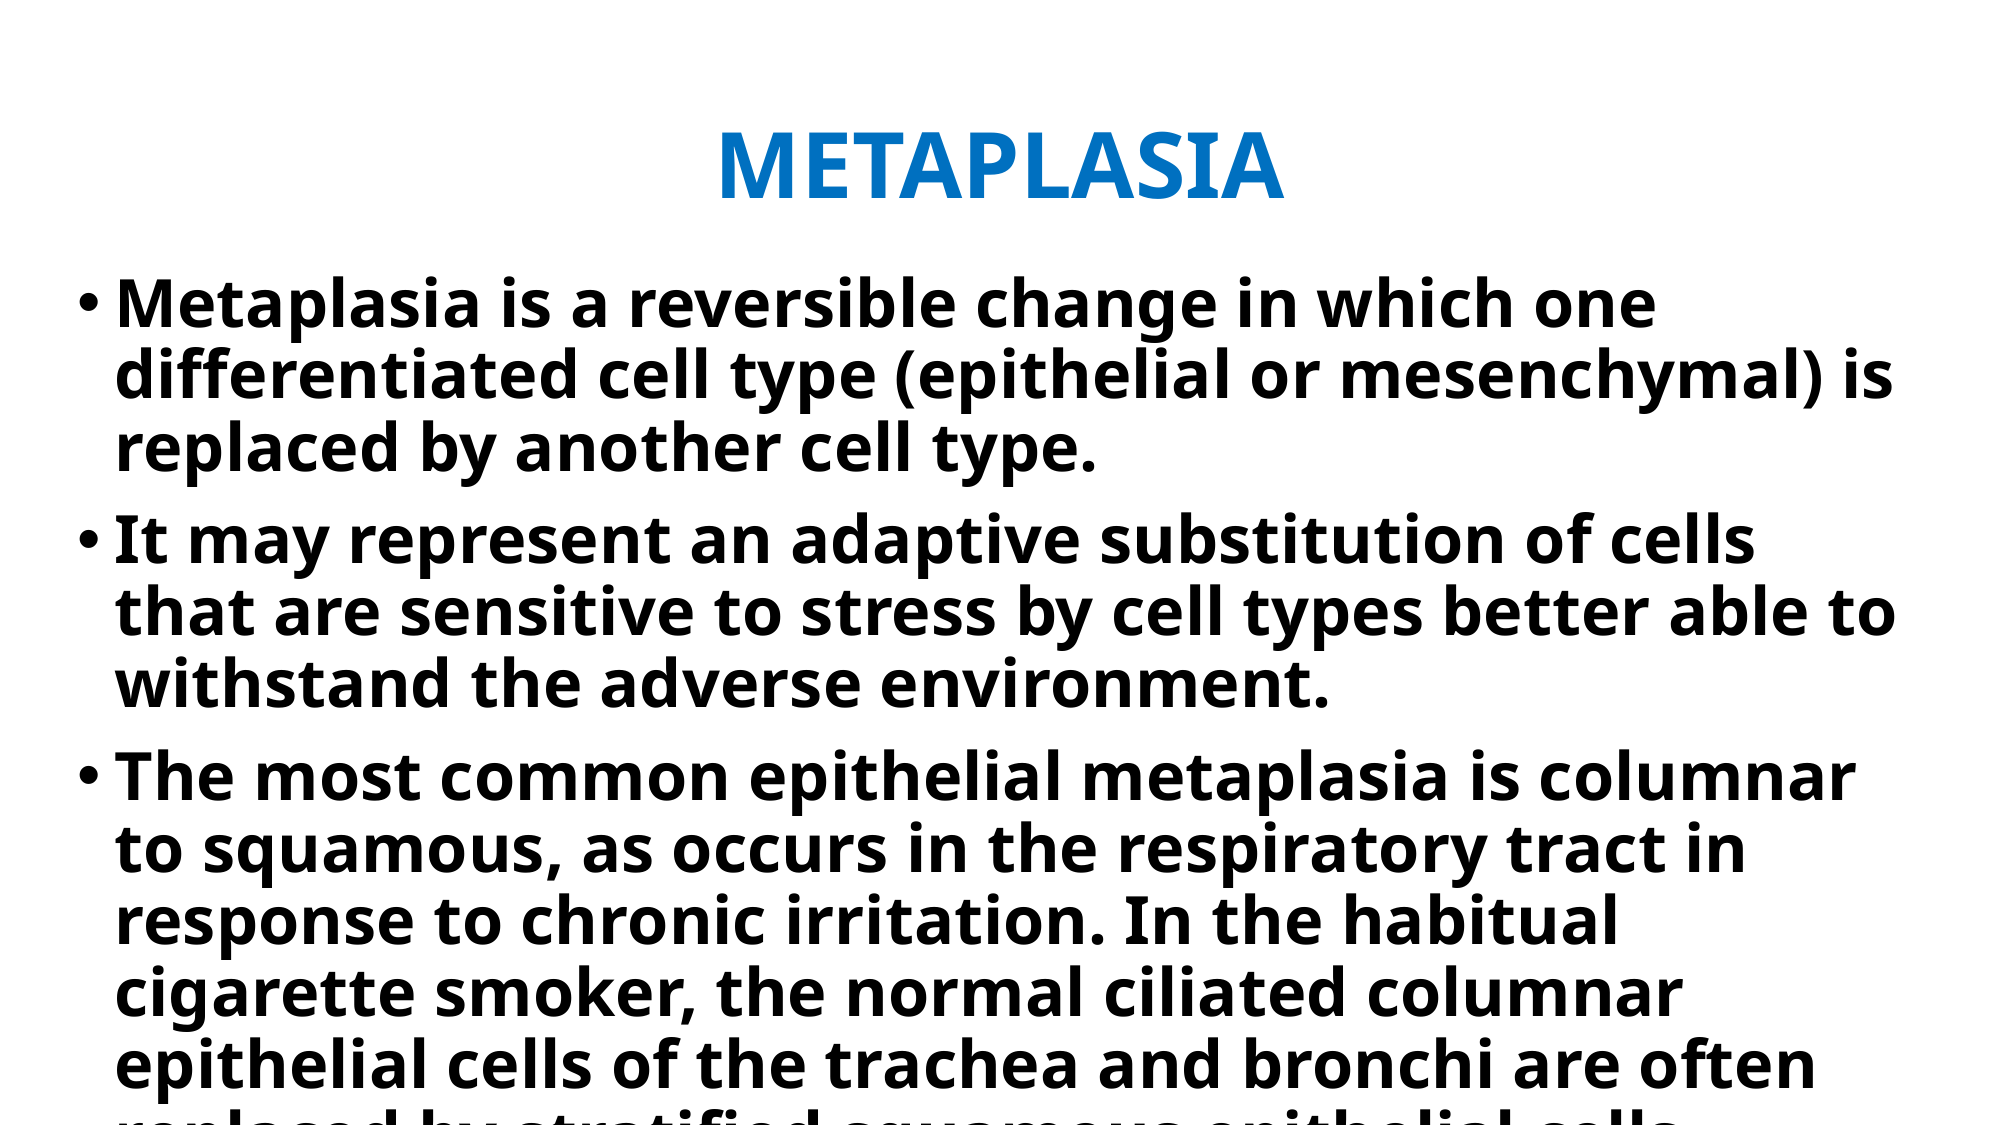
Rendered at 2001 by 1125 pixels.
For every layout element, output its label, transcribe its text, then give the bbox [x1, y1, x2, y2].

list Metaplasia is a reversible change in which one differentiated cell type (epithelial or mesenchymal) is replaced by another cell type. It may represent an adaptive substitution of cells that are sensitive to stress by cell types better able to withstand the adverse environment. The most common epithelial metaplasia is columnar to squamous, as occurs in the respiratory tract in response to chronic irritation. In the habitual cigarette smoker, the normal ciliated columnar epithelial cells of the trachea and bronchi are often replaced by stratified squamous epithelial cells [62, 262, 1923, 1078]
title METAPLASIA [137, 59, 1863, 262]
